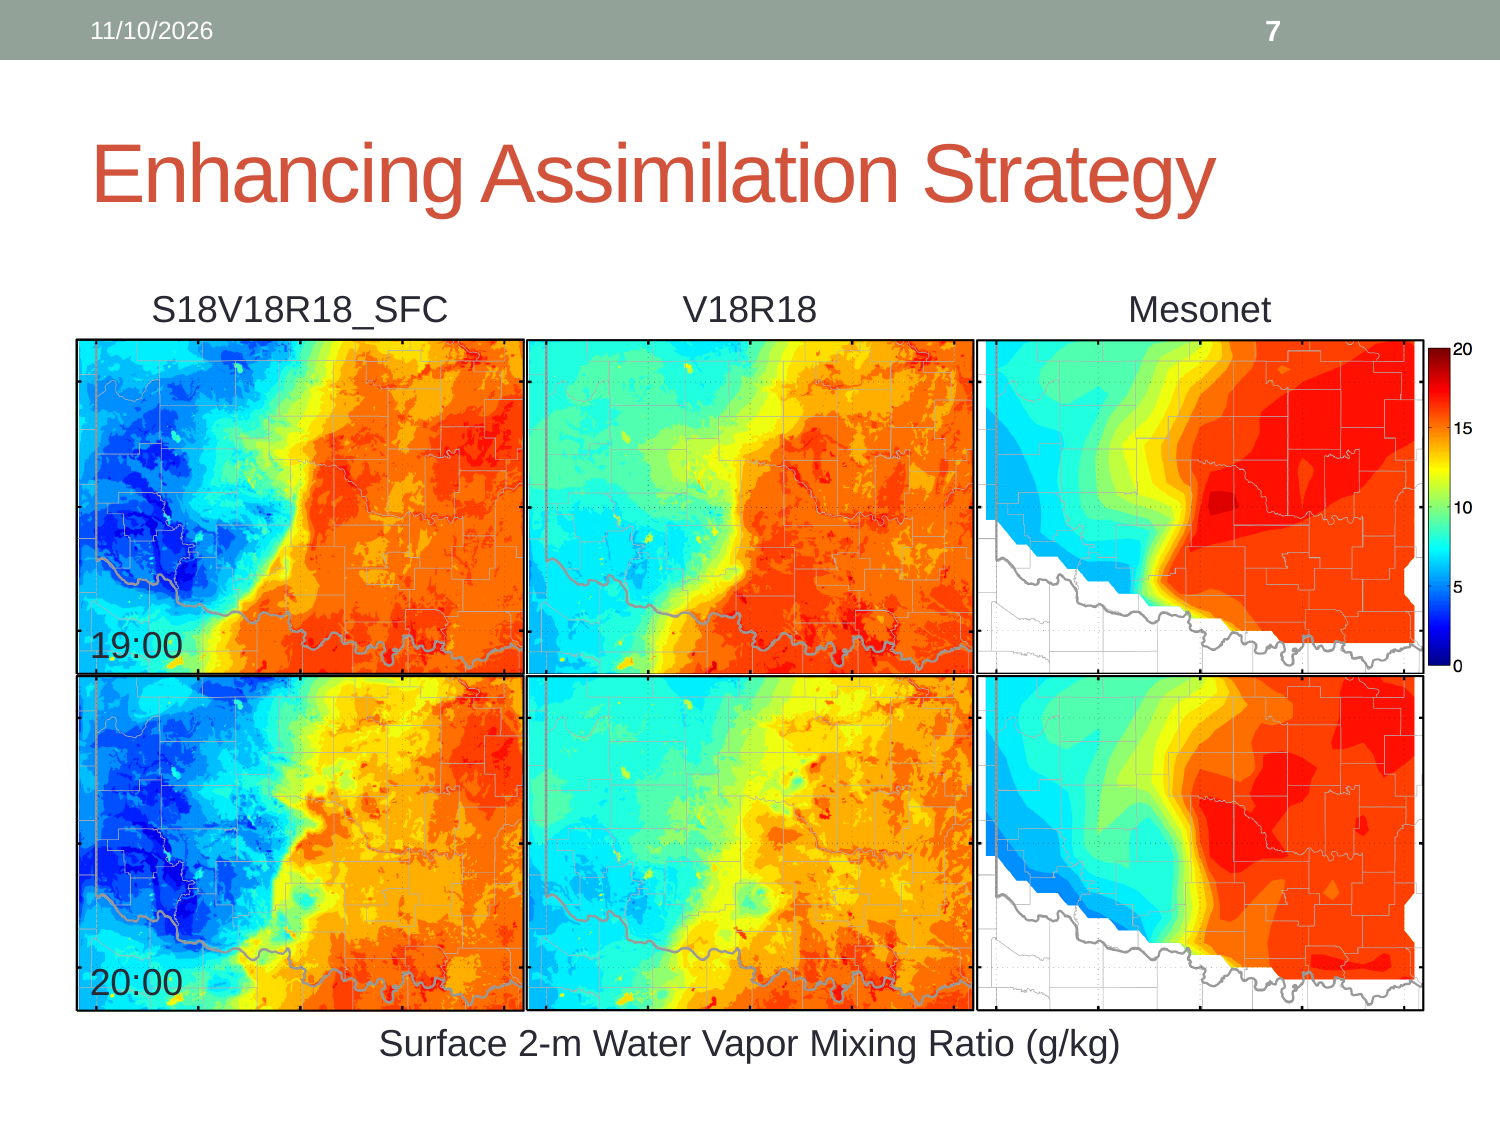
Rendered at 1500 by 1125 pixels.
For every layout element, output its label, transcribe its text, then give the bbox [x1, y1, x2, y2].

title Enhancing Assimilation Strategy [75, 87, 1425, 250]
slide_number 7 [1250, 3, 1425, 57]
text_box V18R18 [524, 277, 974, 335]
text_box Mesonet [974, 277, 1425, 334]
picture [74, 337, 1474, 1012]
text_box S18V18R18_SFC [74, 277, 524, 336]
text_box Surface 2-m Water Vapor Mixing Ratio (g/kg) [74, 1017, 1425, 1072]
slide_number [75, 3, 550, 57]
